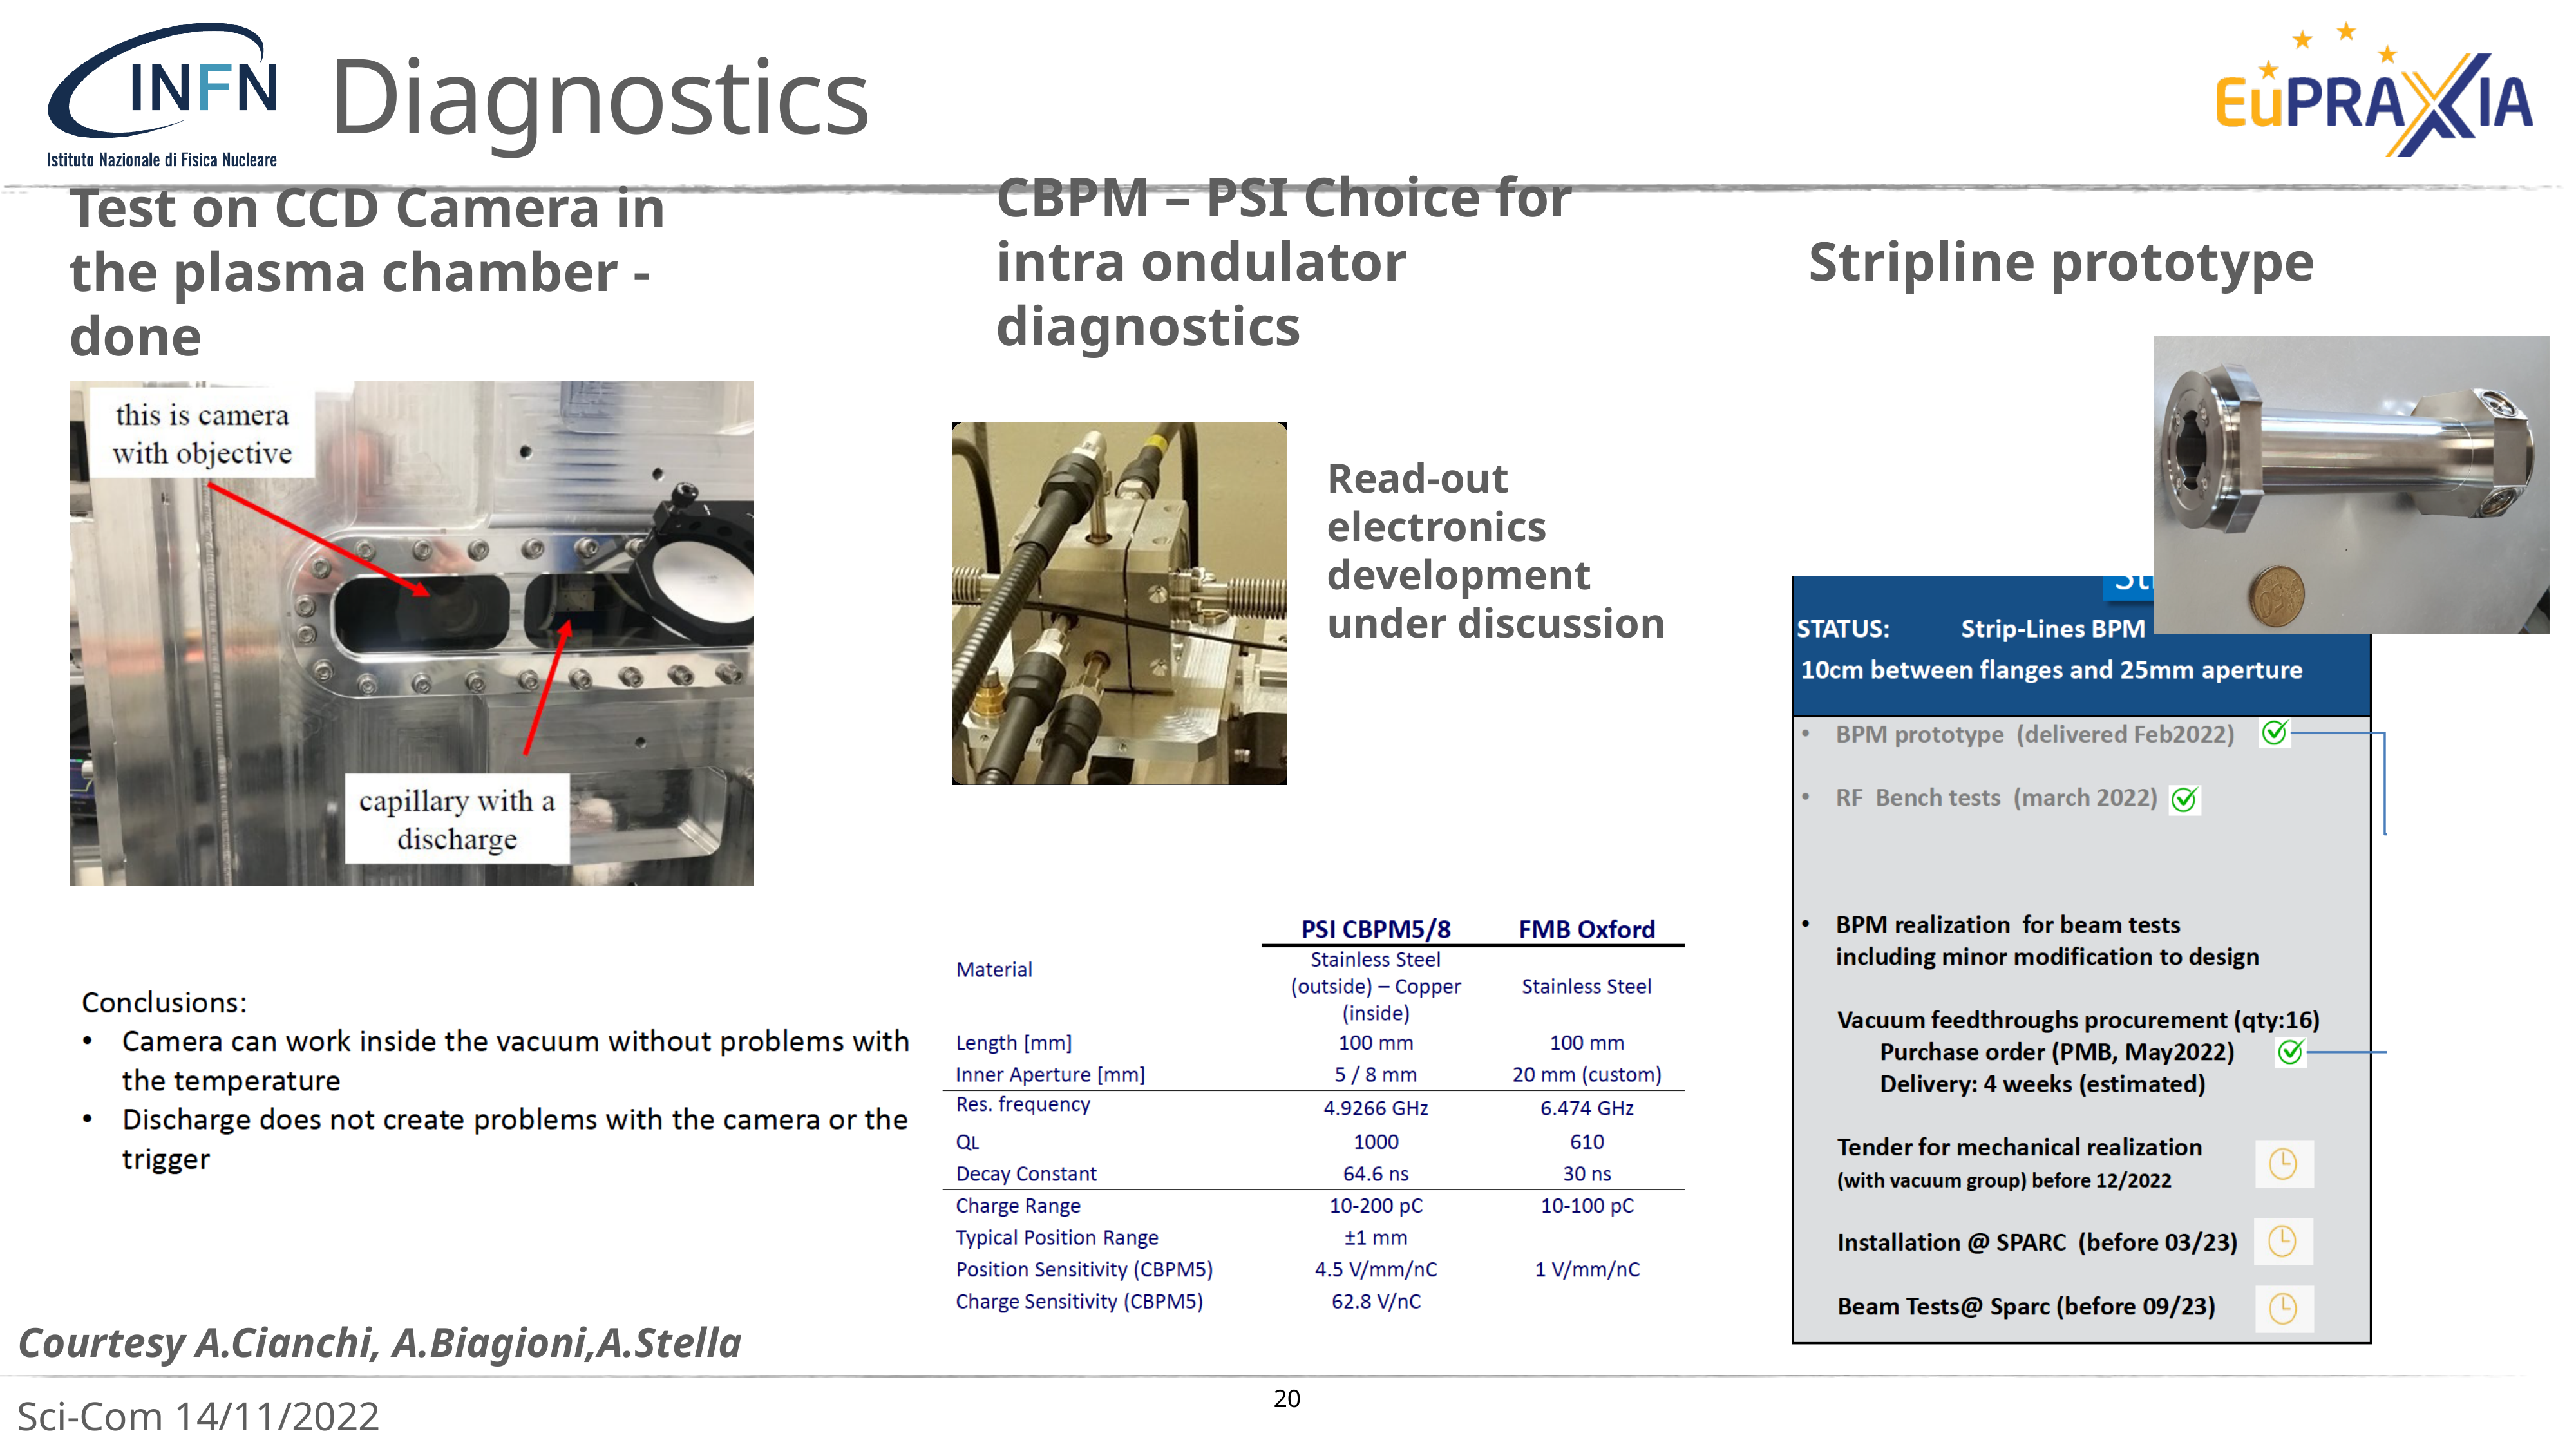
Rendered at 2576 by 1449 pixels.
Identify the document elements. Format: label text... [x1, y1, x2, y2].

picture [0, 5, 2576, 195]
picture [0, 1374, 2537, 1378]
title Diagnostics [323, 41, 2274, 167]
text_box Courtesy A.Cianchi, A.Biagioni,A.Stella [12, 1311, 1236, 1370]
picture [2217, 21, 2533, 158]
slide_number 20 [1267, 1381, 1307, 1422]
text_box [51, 199, 921, 1186]
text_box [1783, 222, 2550, 1350]
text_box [921, 189, 1700, 1325]
text_box Sci-Com 14/11/2022 [12, 1387, 495, 1444]
